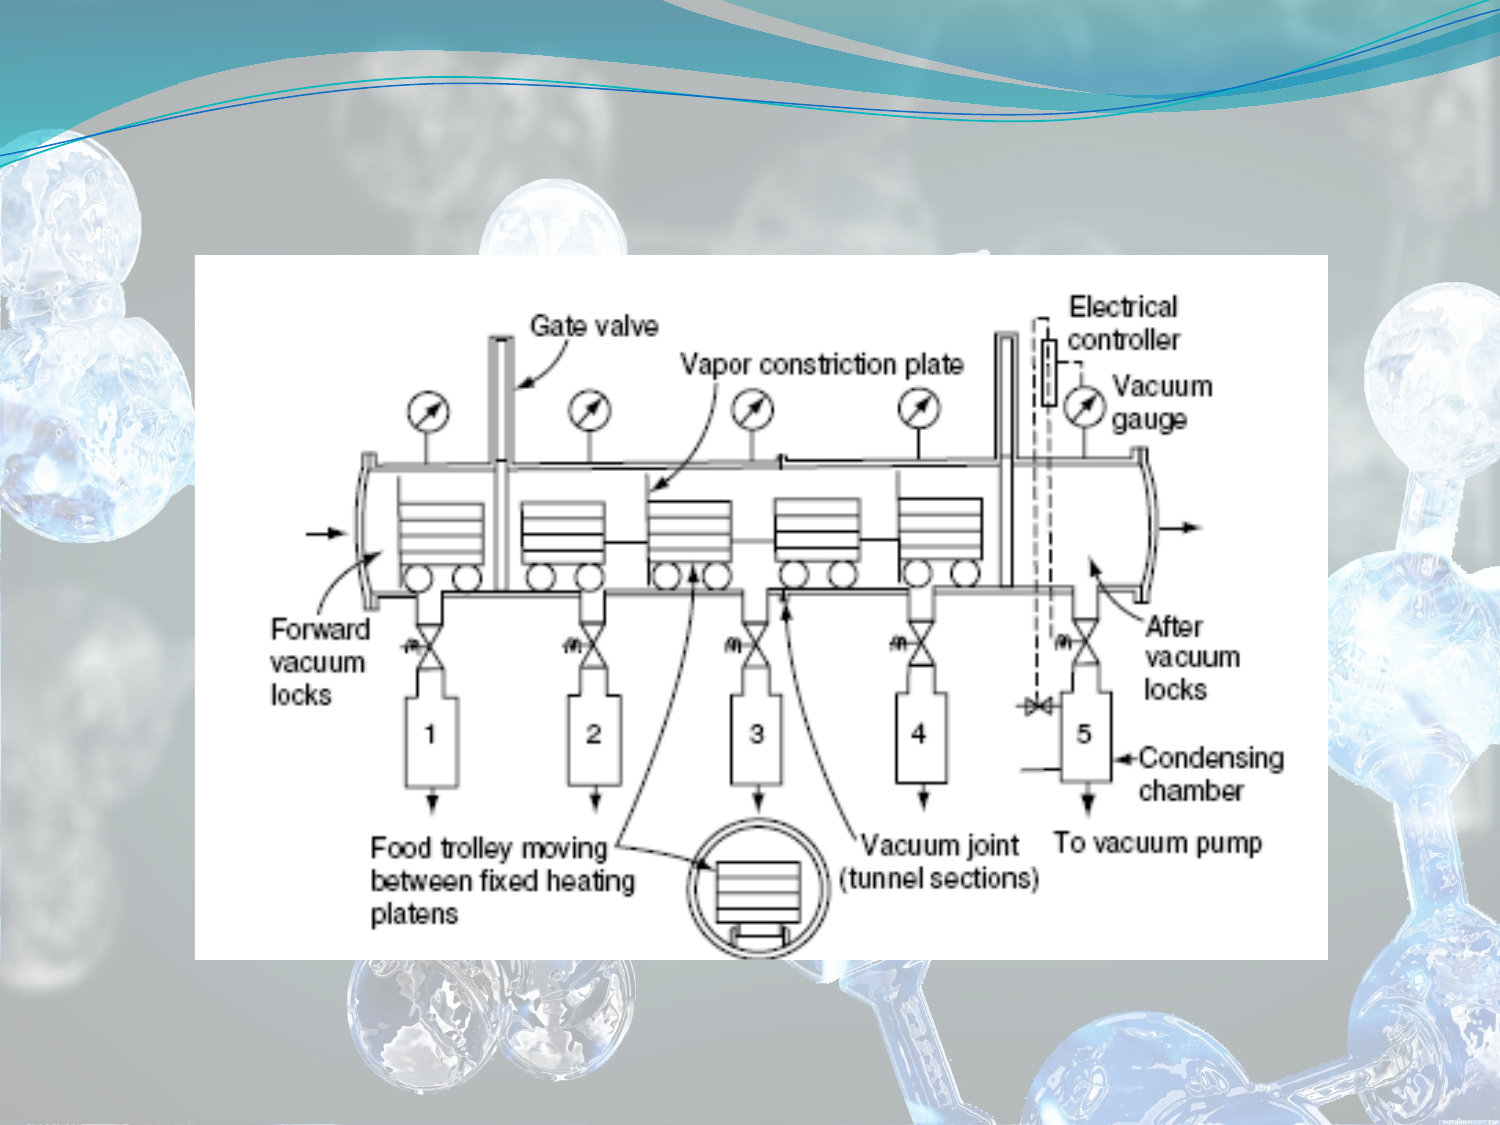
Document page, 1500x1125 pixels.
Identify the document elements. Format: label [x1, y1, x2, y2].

list [194, 255, 1329, 960]
